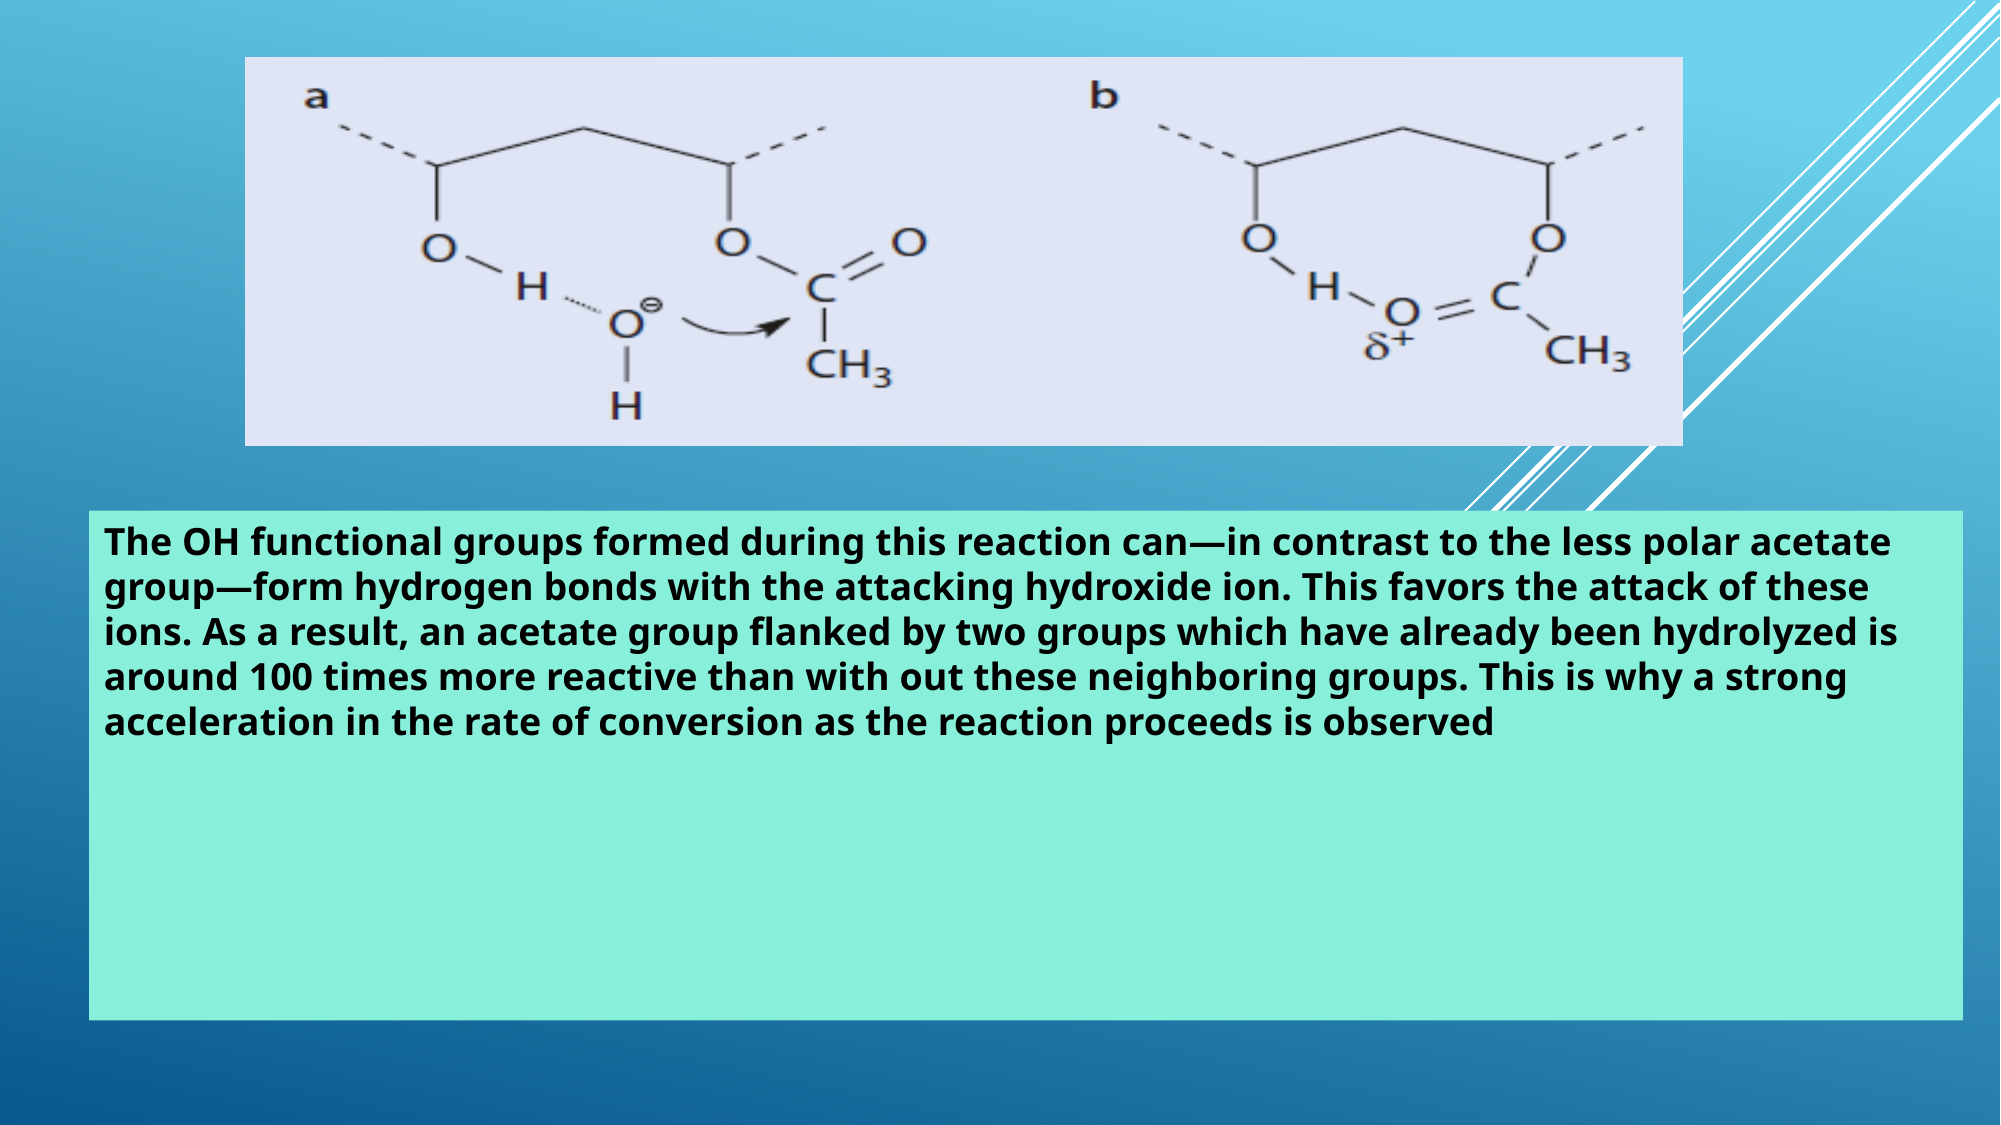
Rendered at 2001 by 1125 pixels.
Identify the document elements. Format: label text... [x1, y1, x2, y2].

text_box The OH functional groups formed during this reaction can—in contrast to the less polar acetate group—form hydrogen bonds with the attacking hydroxide ion. This favors the attack of these ions. As a result, an acetate group flanked by two groups which have already been hydrolyzed is around 100 times more reactive than with out these neighboring groups. This is why a strong acceleration in the rate of conversion as the reaction proceeds is observed [89, 510, 1963, 1021]
picture [245, 57, 1683, 446]
